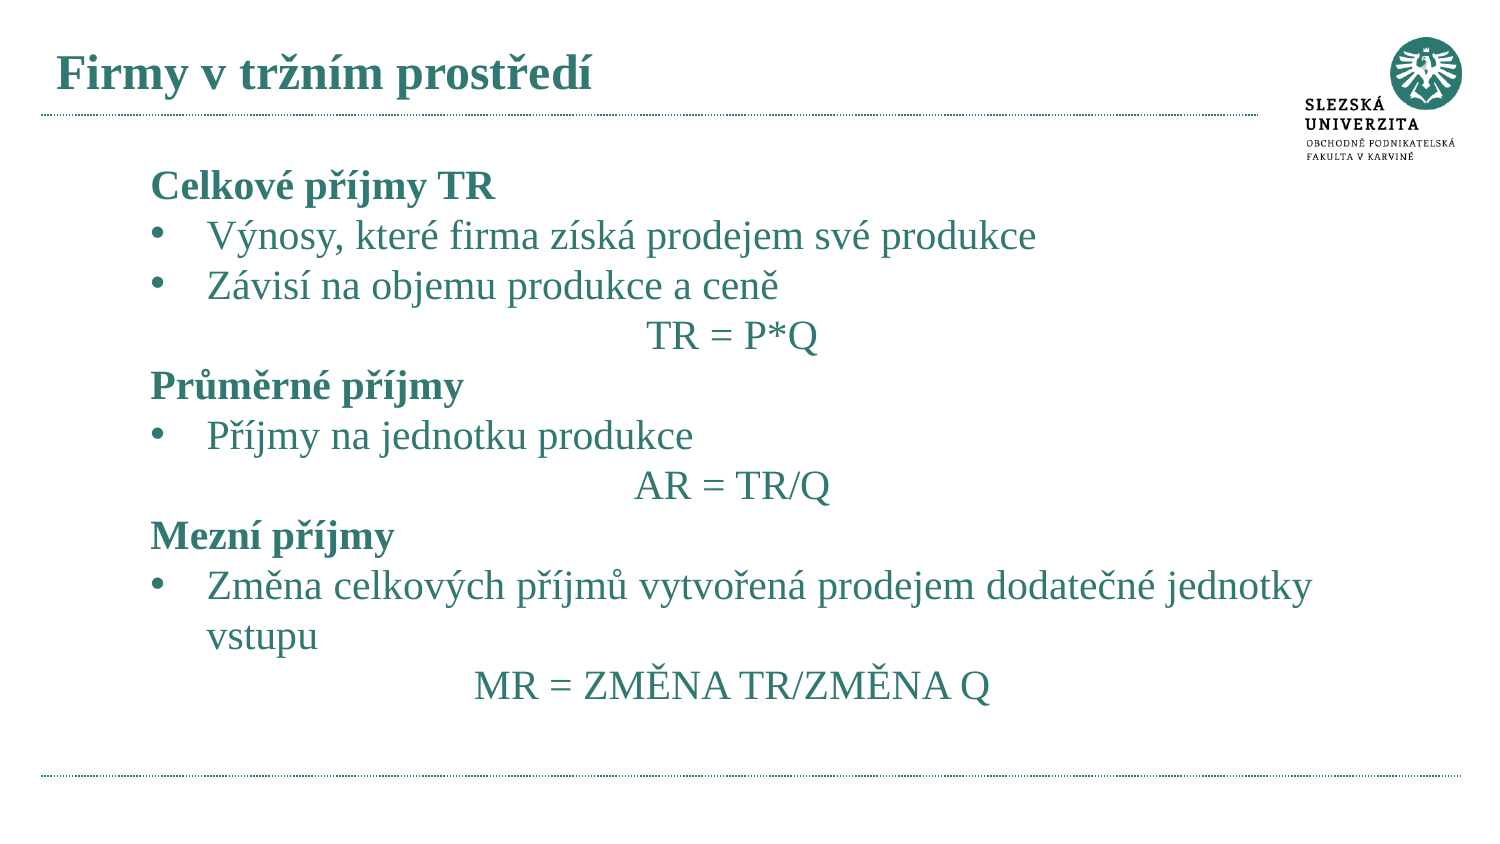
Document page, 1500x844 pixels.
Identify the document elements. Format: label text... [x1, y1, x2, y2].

picture [1305, 37, 1462, 160]
title Firmy v tržním prostředí [41, 32, 786, 116]
text_box Celkové příjmy TR Výnosy, které firma získá prodejem své produkce Závisí na objemu produkce a ceně TR = P*Q Průměrné příjmy Příjmy na jednotku produkce AR = TR/Q Mezní příjmy Změna celkových příjmů vytvořená prodejem dodatečné jednotky vstupu MR = ZMĚNA TR/ZMĚNA Q [135, 150, 1329, 716]
